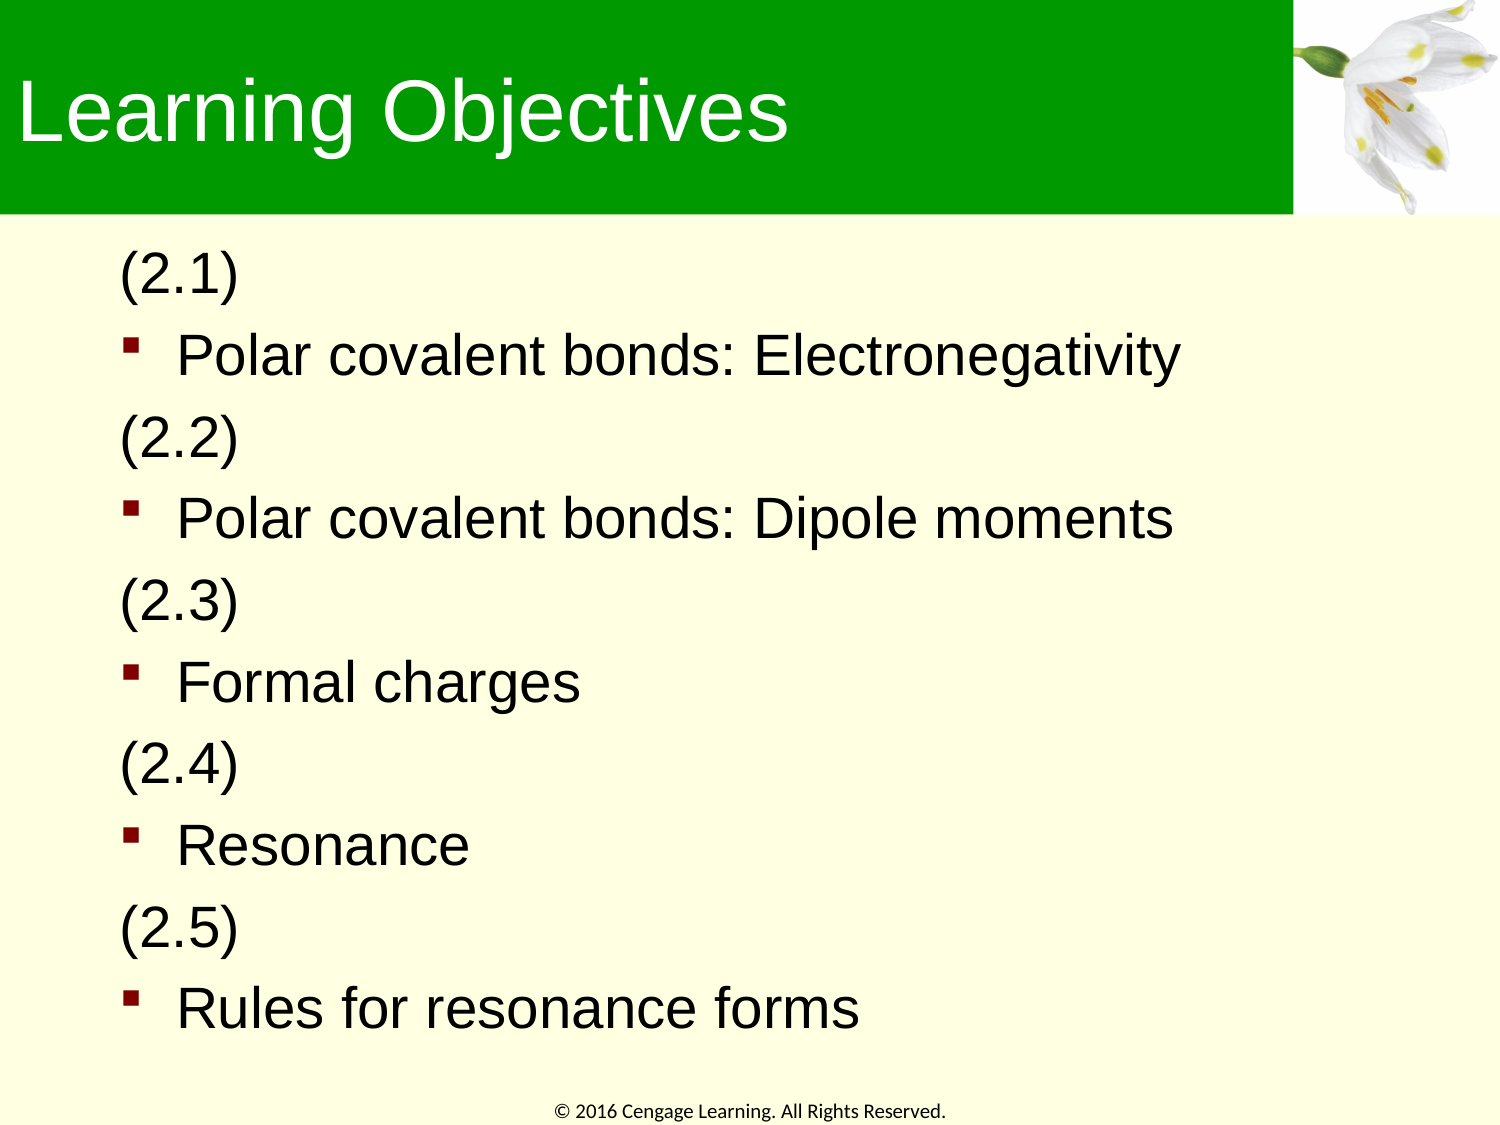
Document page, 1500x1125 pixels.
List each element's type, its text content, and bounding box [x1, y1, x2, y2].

title Learning Objectives [0, 0, 1288, 213]
list (2.1) Polar covalent bonds: Electronegativity (2.2) Polar covalent bonds: Dipole moments (2.3) Formal charges (2.4) Resonance (2.5) Rules for resonance forms [103, 227, 1450, 1065]
picture [1293, 0, 1500, 215]
